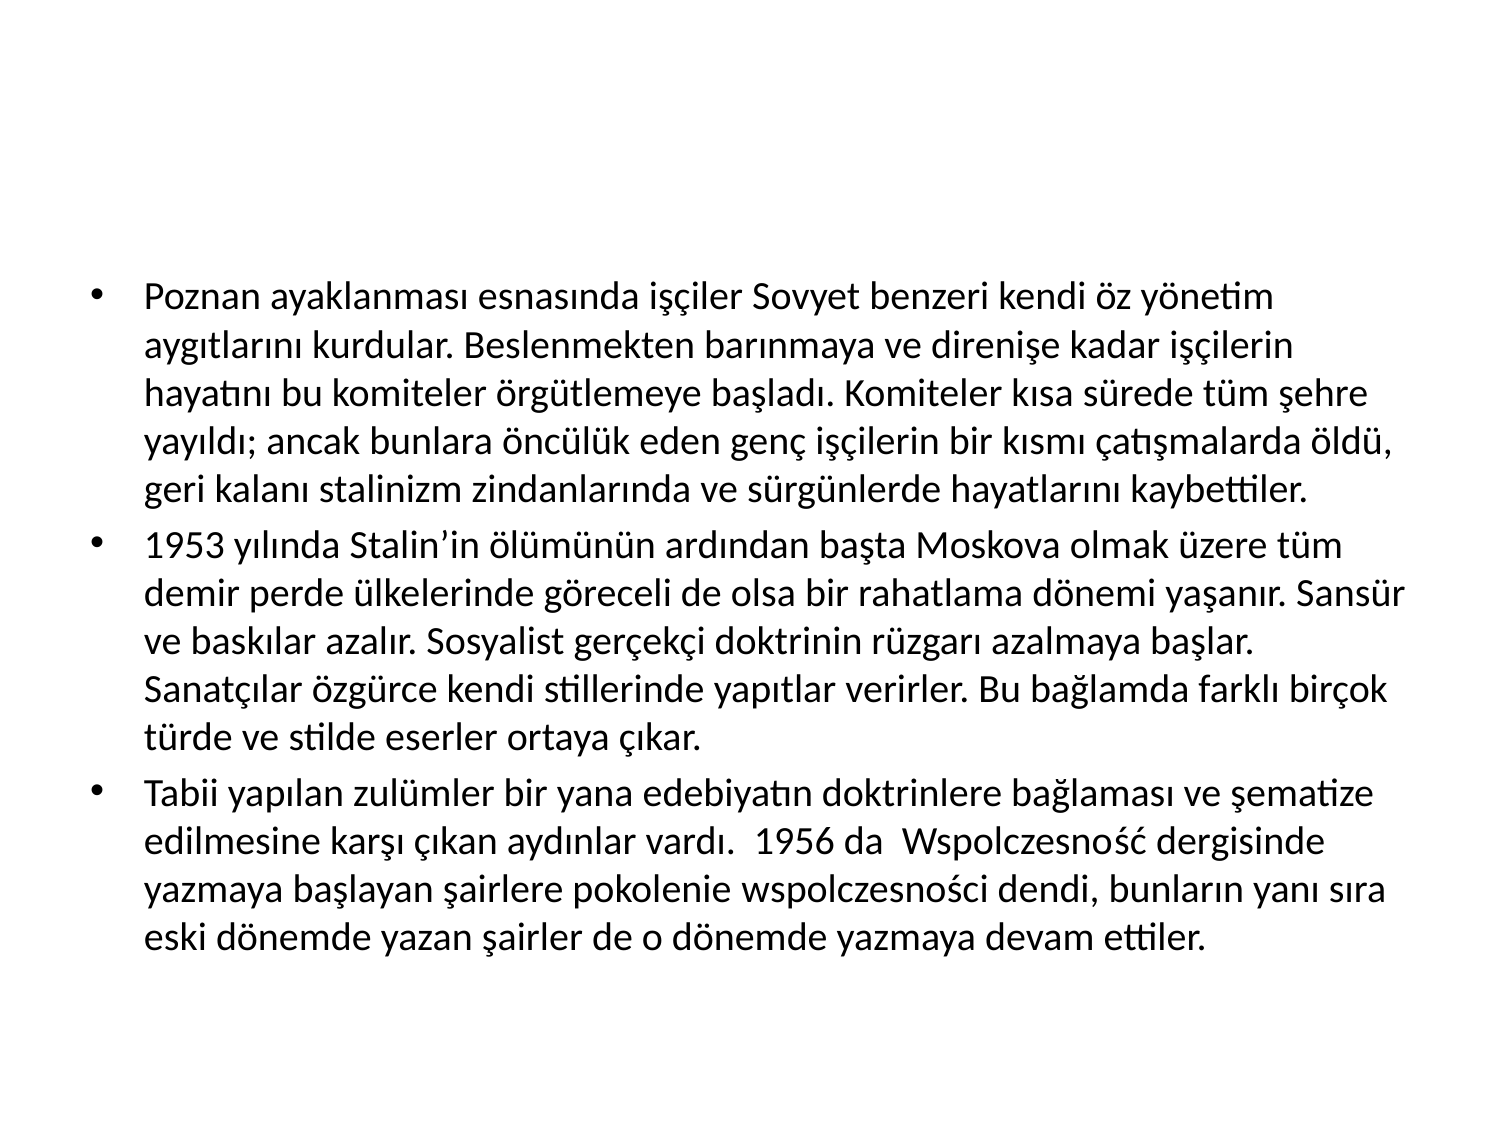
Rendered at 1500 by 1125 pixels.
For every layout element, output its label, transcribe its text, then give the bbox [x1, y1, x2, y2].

list Poznan ayaklanması esnasında işçiler Sovyet benzeri kendi öz yönetim aygıtlarını kurdular. Beslenmekten barınmaya ve direnişe kadar işçilerin hayatını bu komiteler örgütlemeye başladı. Komiteler kısa sürede tüm şehre yayıldı; ancak bunlara öncülük eden genç işçilerin bir kısmı çatışmalarda öldü, geri kalanı stalinizm zindanlarında ve sürgünlerde hayatlarını kaybettiler. 1953 yılında Stalin’in ölümünün ardından başta Moskova olmak üzere tüm demir perde ülkelerinde göreceli de olsa bir rahatlama dönemi yaşanır. Sansür ve baskılar azalır. Sosyalist gerçekçi doktrinin rüzgarı azalmaya başlar. Sanatçılar özgürce kendi stillerinde yapıtlar verirler. Bu bağlamda farklı birçok türde ve stilde eserler ortaya çıkar. Tabii yapılan zulümler bir yana edebiyatın doktrinlere bağlaması ve şematize edilmesine karşı çıkan aydınlar vardı. 1956 da Wspolczesność dergisinde yazmaya başlayan şairlere pokolenie wspolczesności dendi, bunların yanı sıra eski dönemde yazan şairler de o dönemde yazmaya devam ettiler. [75, 262, 1425, 1005]
